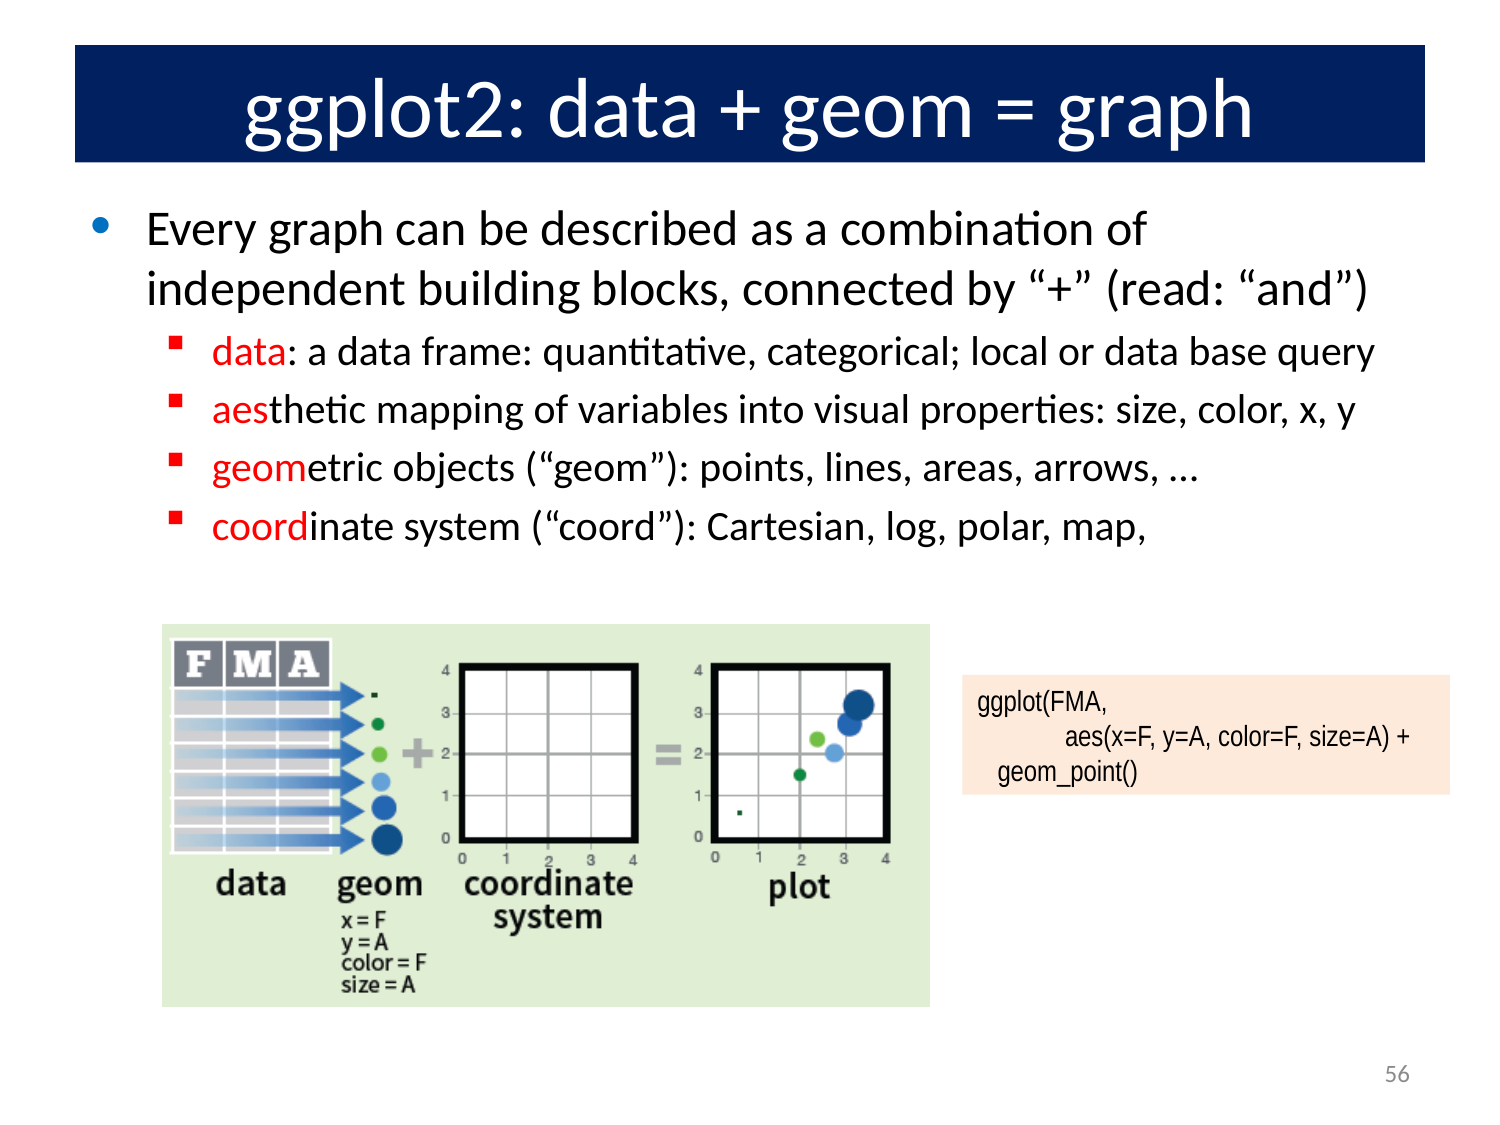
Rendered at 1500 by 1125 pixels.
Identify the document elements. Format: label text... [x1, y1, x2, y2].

text_box ggplot(FMA, aes(x=F, y=A, color=F, size=A) + geom_point() [962, 674, 1450, 795]
picture [162, 624, 930, 1007]
list Every graph can be described as a combination of independent building blocks, connected by “+” (read: “and”) data: a data frame: quantitative, categorical; local or data base query aesthetic mapping of variables into visual properties: size, color, x, y geometric objects (“geom”): points, lines, areas, arrows, … coordinate system (“coord”): Cartesian, log, polar, map, [75, 187, 1425, 1025]
slide_number 56 [1074, 1042, 1425, 1103]
title ggplot2: data + geom = graph [75, 45, 1425, 163]
